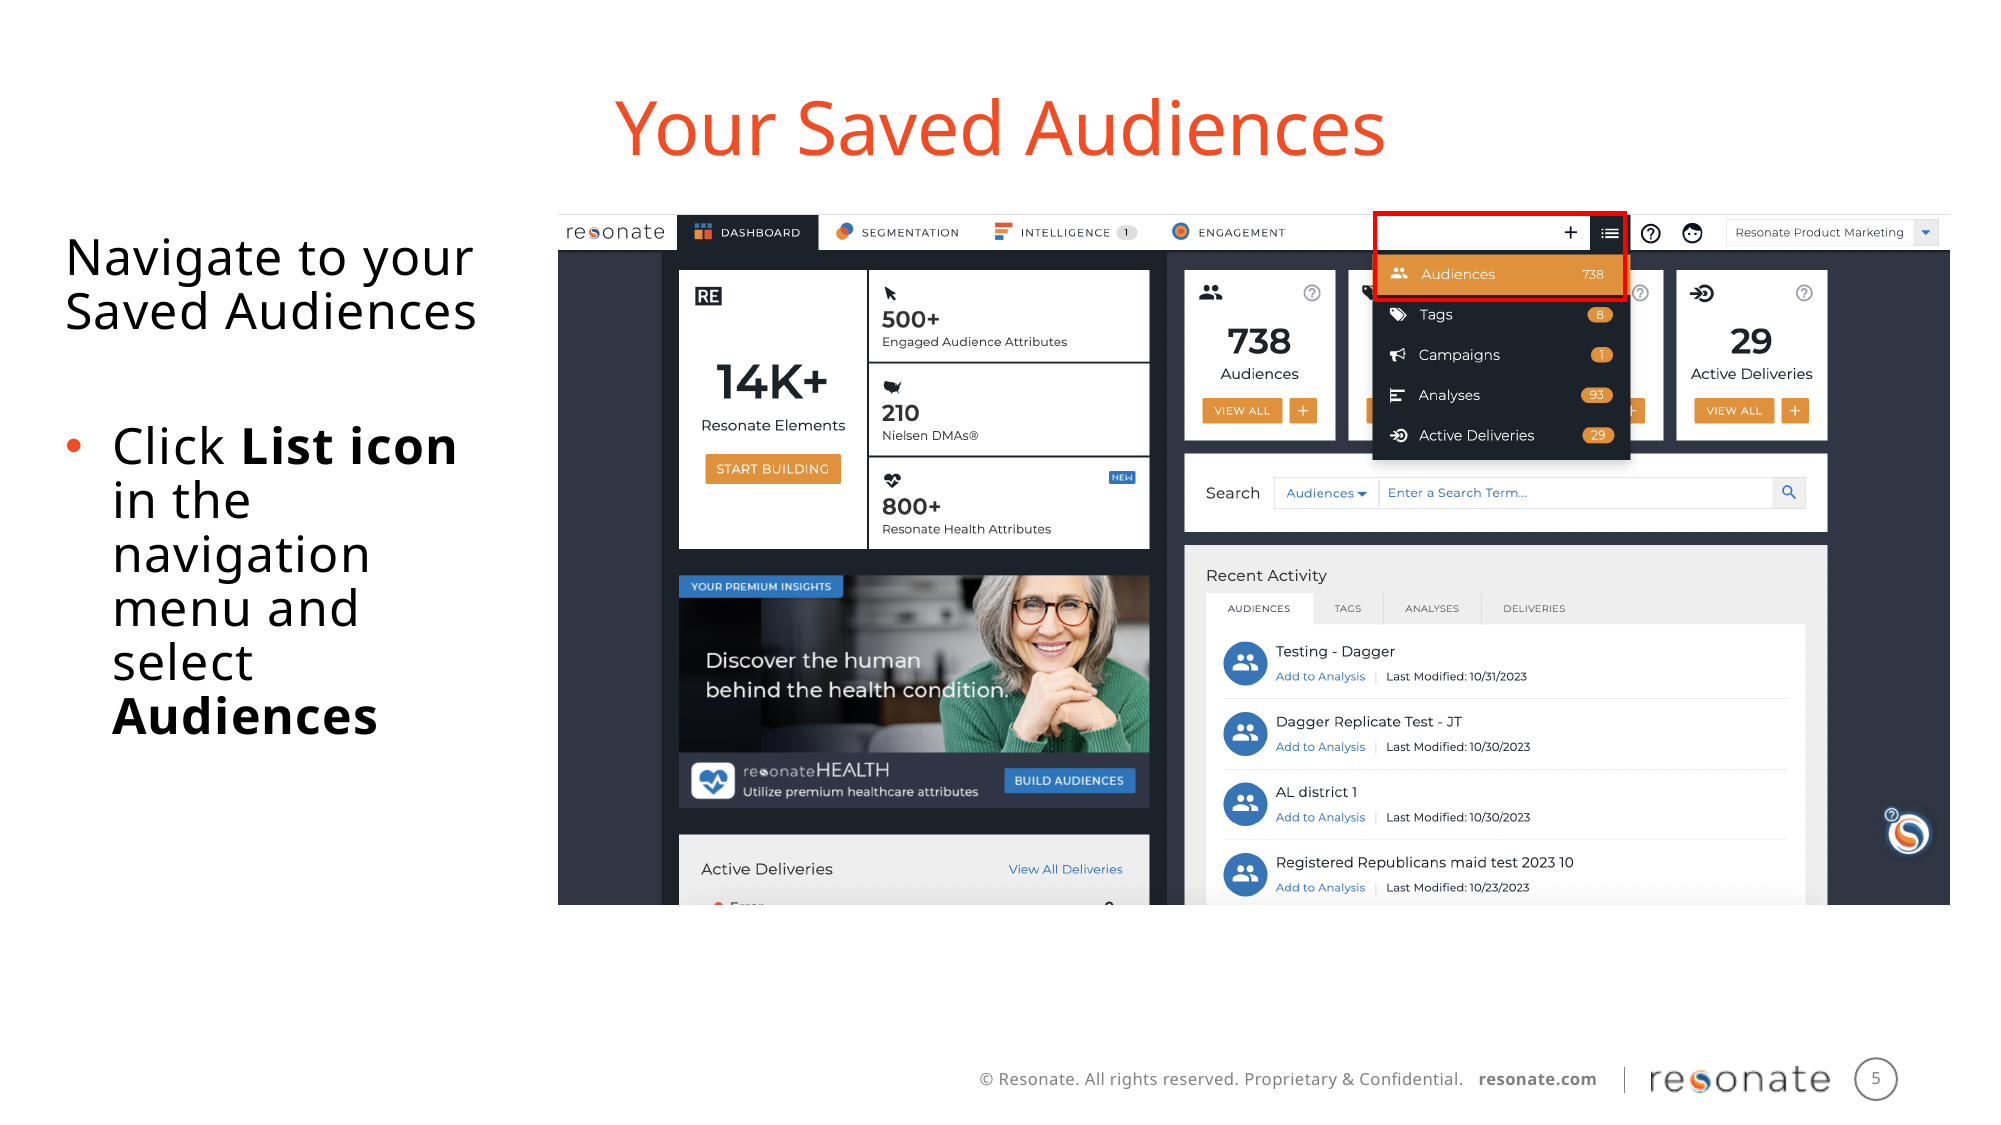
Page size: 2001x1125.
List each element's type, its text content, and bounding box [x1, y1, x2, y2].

picture [1651, 1066, 1830, 1093]
list Navigate to your Saved Audiences Click List icon in the navigation menu and select Audiences [50, 224, 513, 988]
picture [558, 213, 1950, 905]
list Your Saved Audiences [110, 79, 1894, 184]
